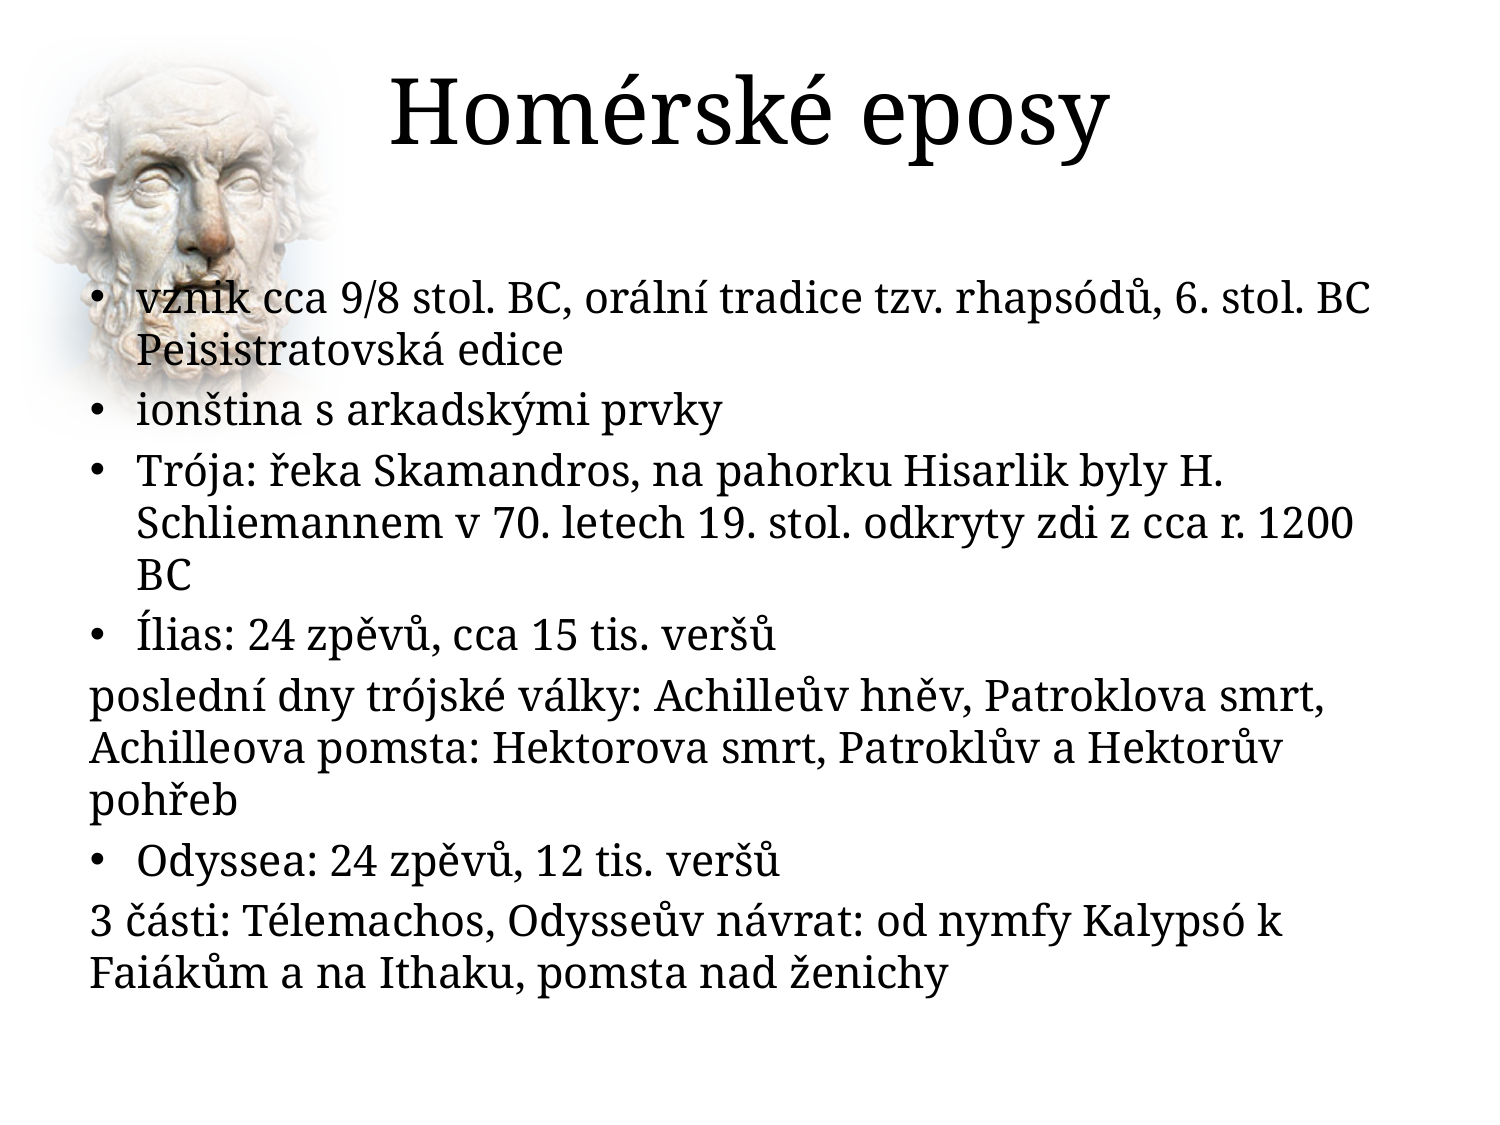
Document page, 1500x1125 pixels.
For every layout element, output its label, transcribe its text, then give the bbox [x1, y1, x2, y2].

text_box Homérské eposy [352, 45, 1425, 233]
picture [17, 30, 347, 445]
text_box vznik cca 9/8 stol. BC, orální tradice tzv. rhapsódů, 6. stol. BC Peisistratovská edice ionština s arkadskými prvky Trója: řeka Skamandros, na pahorku Hisarlik byly H. Schliemannem v 70. letech 19. stol. odkryty zdi z cca r. 1200 BC Ílias: 24 zpěvů, cca 15 tis. veršů poslední dny trójské války: Achilleův hněv, Patroklova smrt, Achilleova pomsta: Hektorova smrt, Patroklův a Hektorův pohřeb Odyssea: 24 zpěvů, 12 tis. veršů 3 části: Télemachos, Odysseův návrat: od nymfy Kalypsó k Faiákům a na Ithaku, pomsta nad ženichy [74, 262, 1425, 1005]
